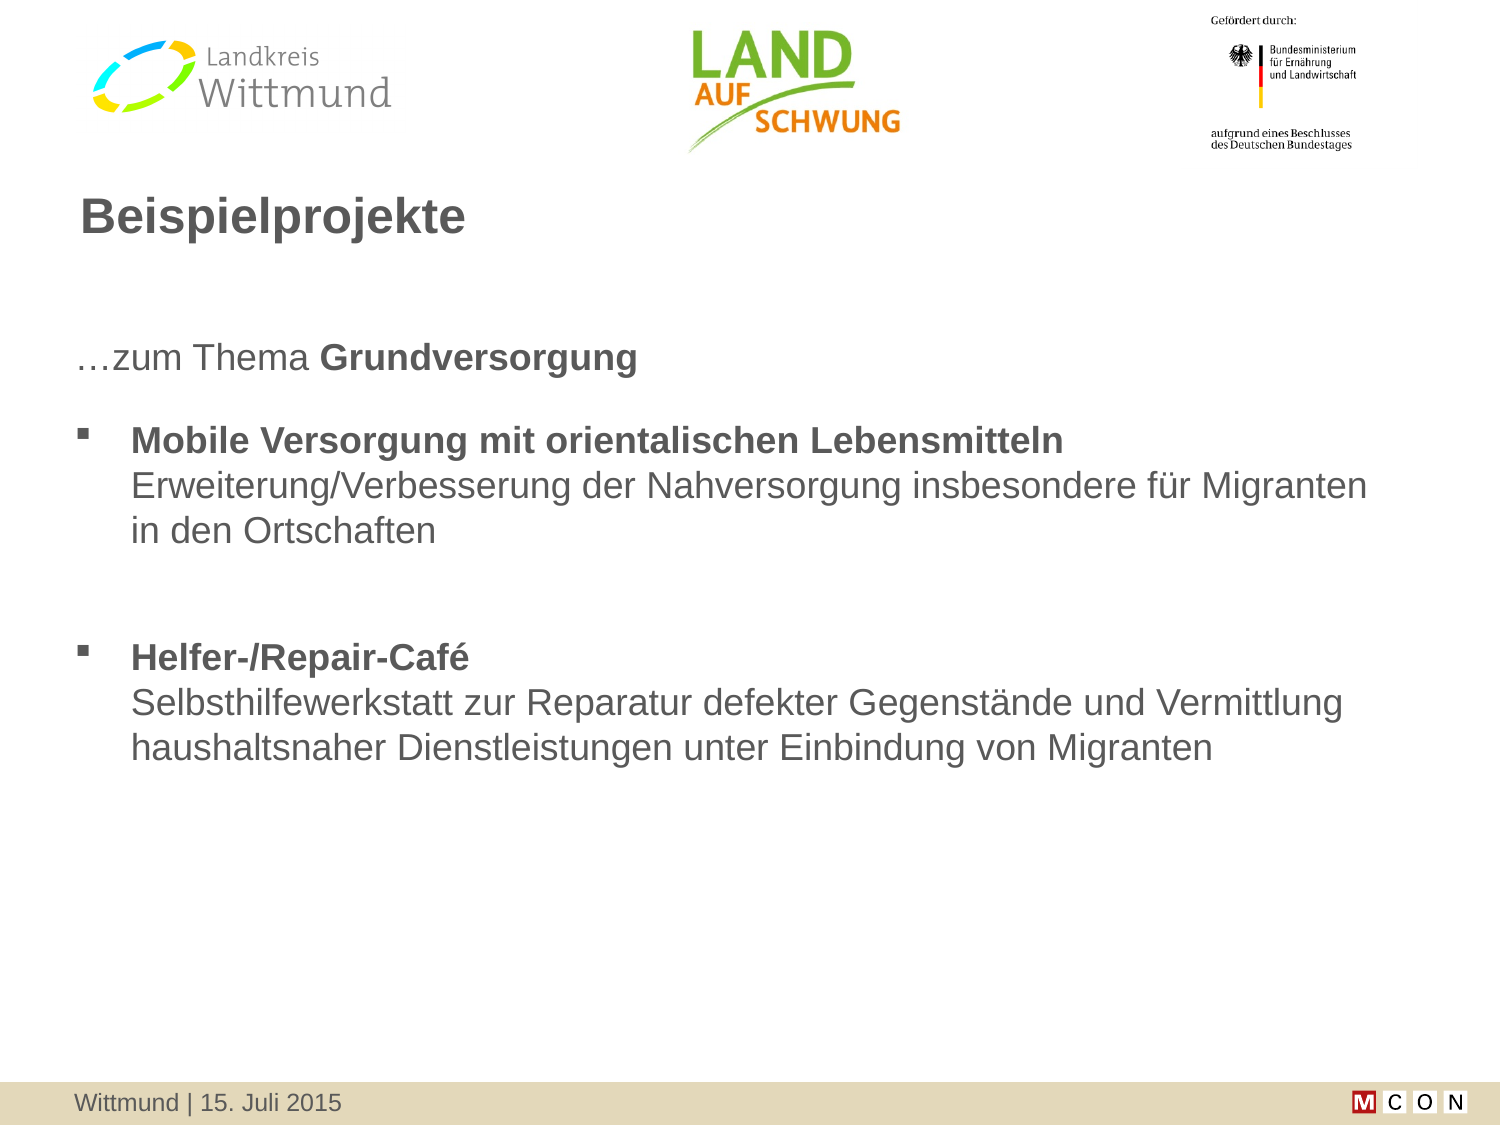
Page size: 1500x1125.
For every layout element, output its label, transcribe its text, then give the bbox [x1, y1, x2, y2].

title Beispielprojekte [80, 183, 1465, 245]
footer Wittmund | 15. Juli 2015 [74, 1086, 1471, 1117]
text_box …zum Thema Grundversorgung Mobile Versorgung mit orientalischen Lebensmitteln Erweiterung/Verbesserung der Nahversorgung insbesondere für Migranten in den Ortschaften Helfer-/Repair-Café Selbsthilfewerkstatt zur Reparatur defekter Gegenstände und Vermittlung haushaltsnaher Dienstleistungen unter Einbindung von Migranten [59, 268, 1416, 821]
picture [1181, 0, 1418, 169]
picture [678, 22, 909, 161]
picture [76, 24, 406, 133]
